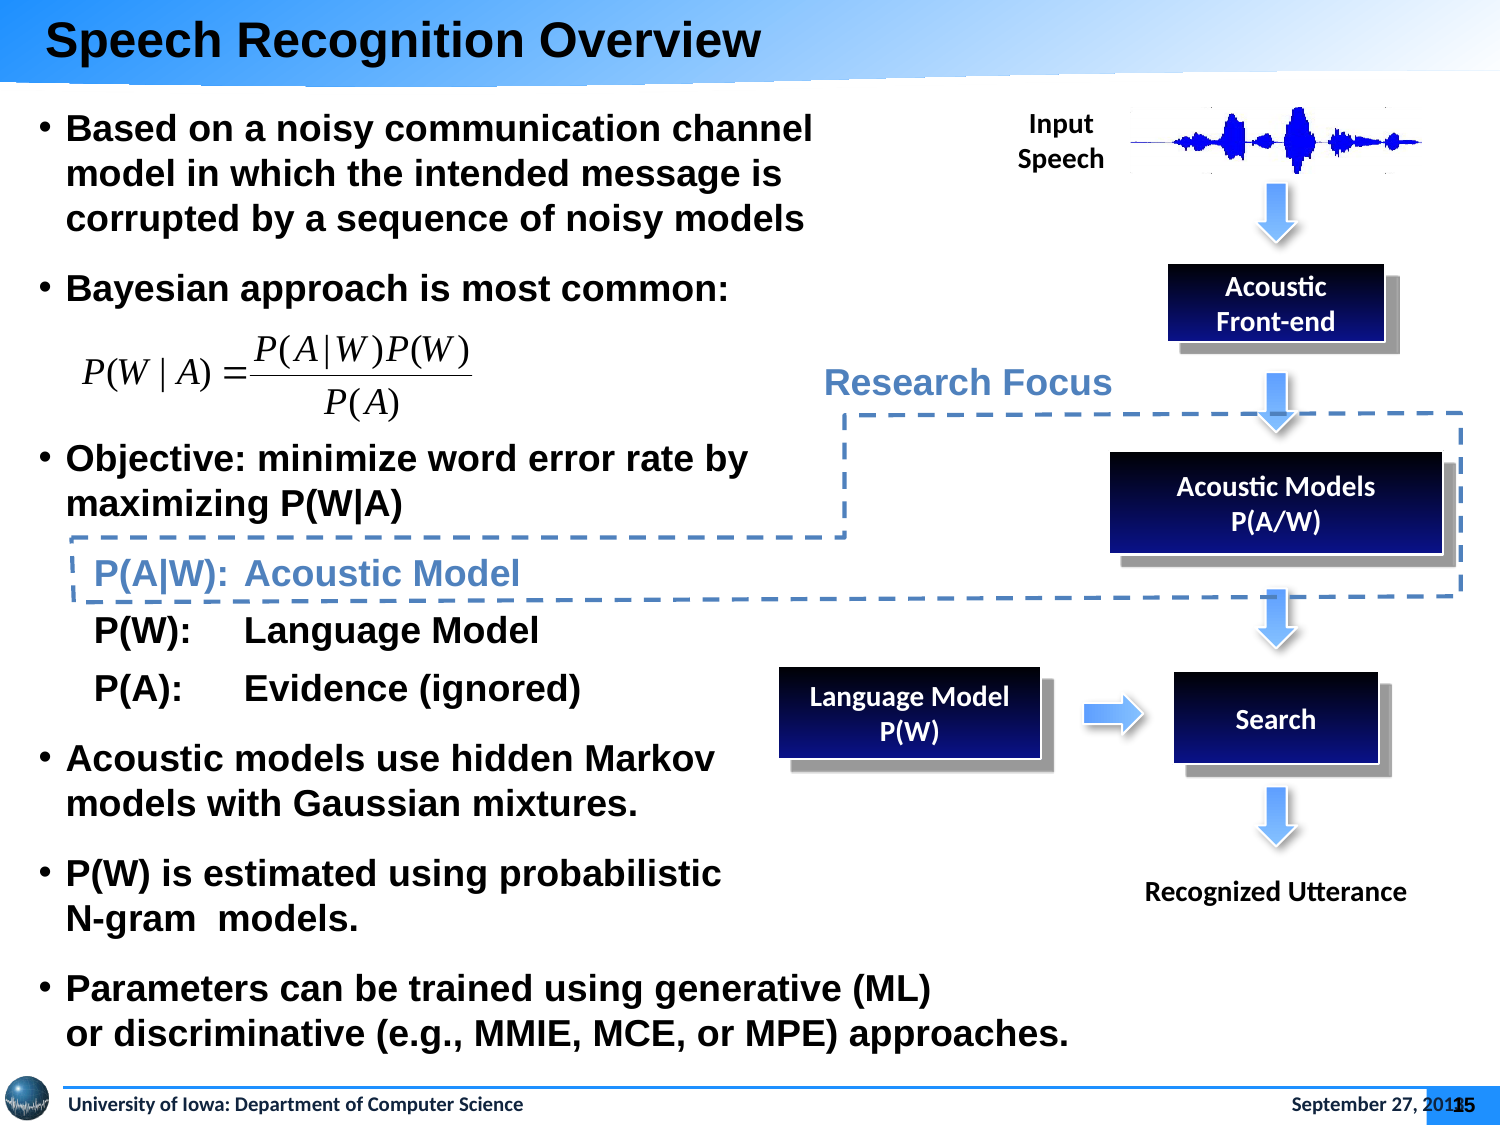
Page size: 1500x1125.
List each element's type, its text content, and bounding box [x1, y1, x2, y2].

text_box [74, 324, 481, 356]
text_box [71, 357, 1461, 603]
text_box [772, 103, 1484, 909]
picture [4, 1075, 50, 1121]
text_box Speech Recognition Overview [0, 0, 1500, 75]
text_box Based on a noisy communication channel model in which the intended message is corrupted by a sequence of noisy models Bayesian approach is most common: Objective: minimize word error rate by maximizing P(W|A) P(A|W): Acoustic Model P(W): Language Model P(A): Evidence (ignored) Acoustic models use hidden Markov models with Gaussian mixtures. P(W) is estimated using probabilistic N-gram models. Parameters can be trained using generative (ML) or discriminative (e.g., MMIE, MCE, or MPE) approaches. [38, 103, 1463, 1093]
